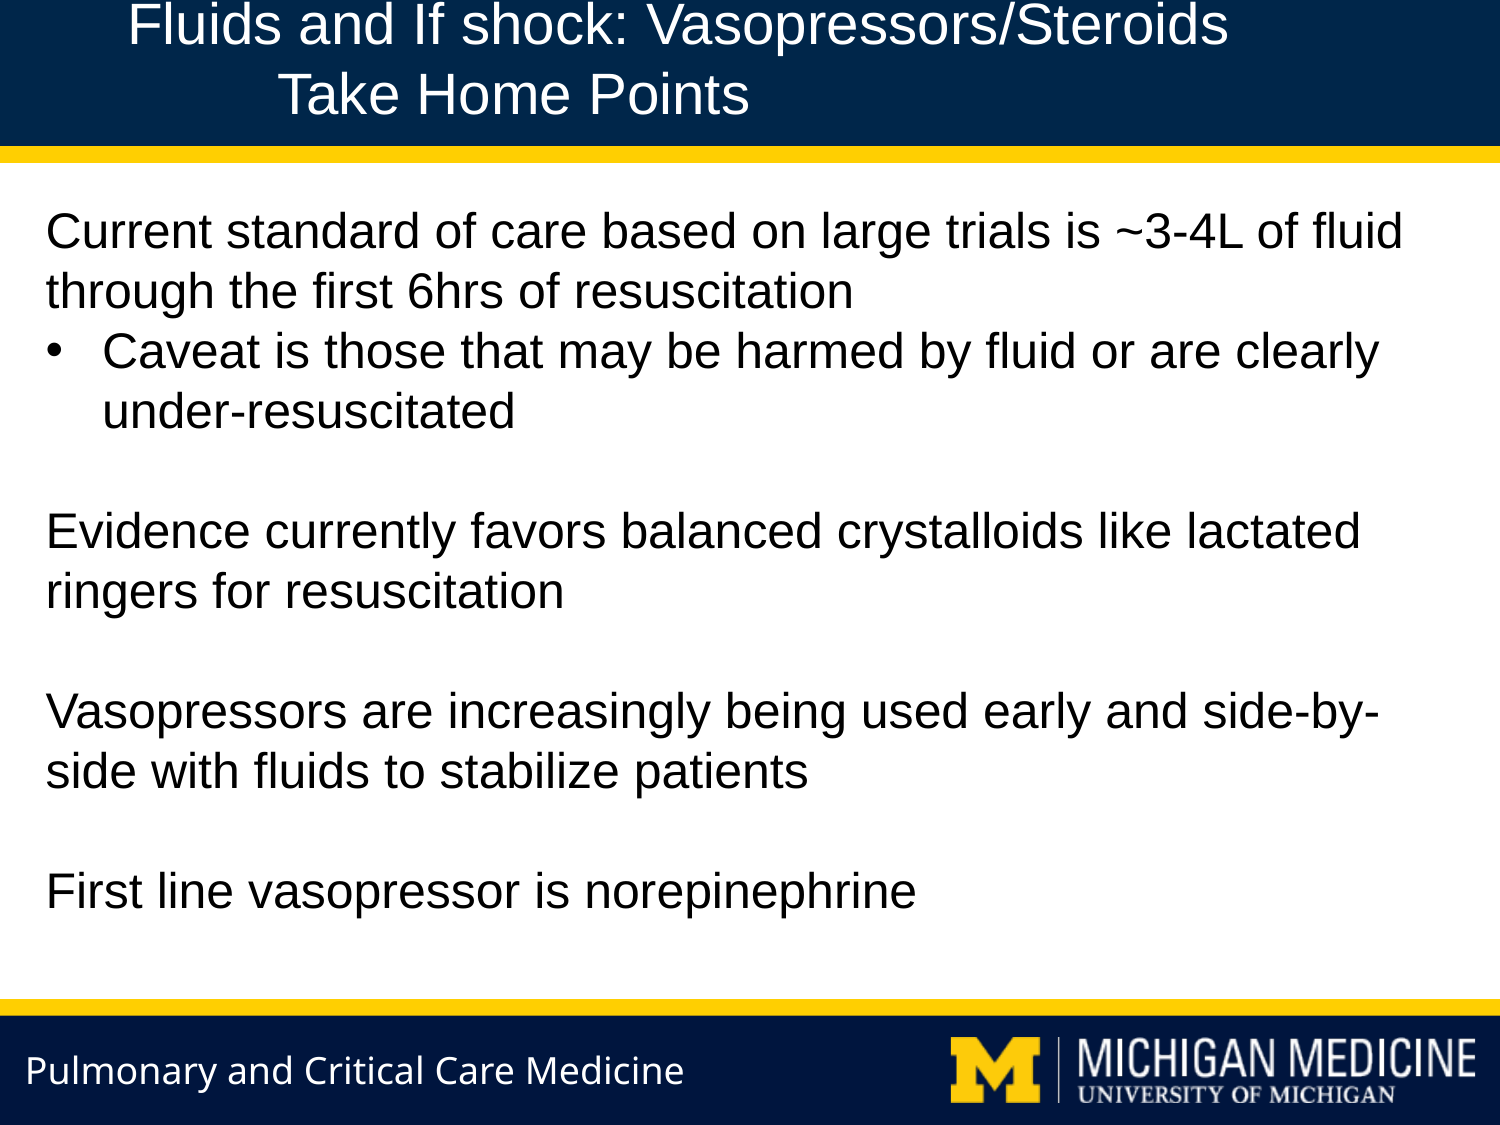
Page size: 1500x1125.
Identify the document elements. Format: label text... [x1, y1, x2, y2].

picture [950, 1037, 1476, 1103]
text_box [0, 1015, 1500, 1125]
text_box Pulmonary and Critical Care Medicine [10, 1039, 727, 1125]
text_box Fluids and If shock: Vasopressors/Steroids Take Home Points [112, 0, 1425, 113]
picture [0, 999, 1500, 1015]
picture [0, 0, 1500, 163]
text_box Current standard of care based on large trials is ~3-4L of fluid through the first 6hrs of resuscitation Caveat is those that may be harmed by fluid or are clearly under-resuscitated Evidence currently favors balanced crystalloids like lactated ringers for resuscitation Vasopressors are increasingly being used early and side-by-side with fluids to stabilize patients First line vasopressor is norepinephrine [30, 191, 1476, 927]
